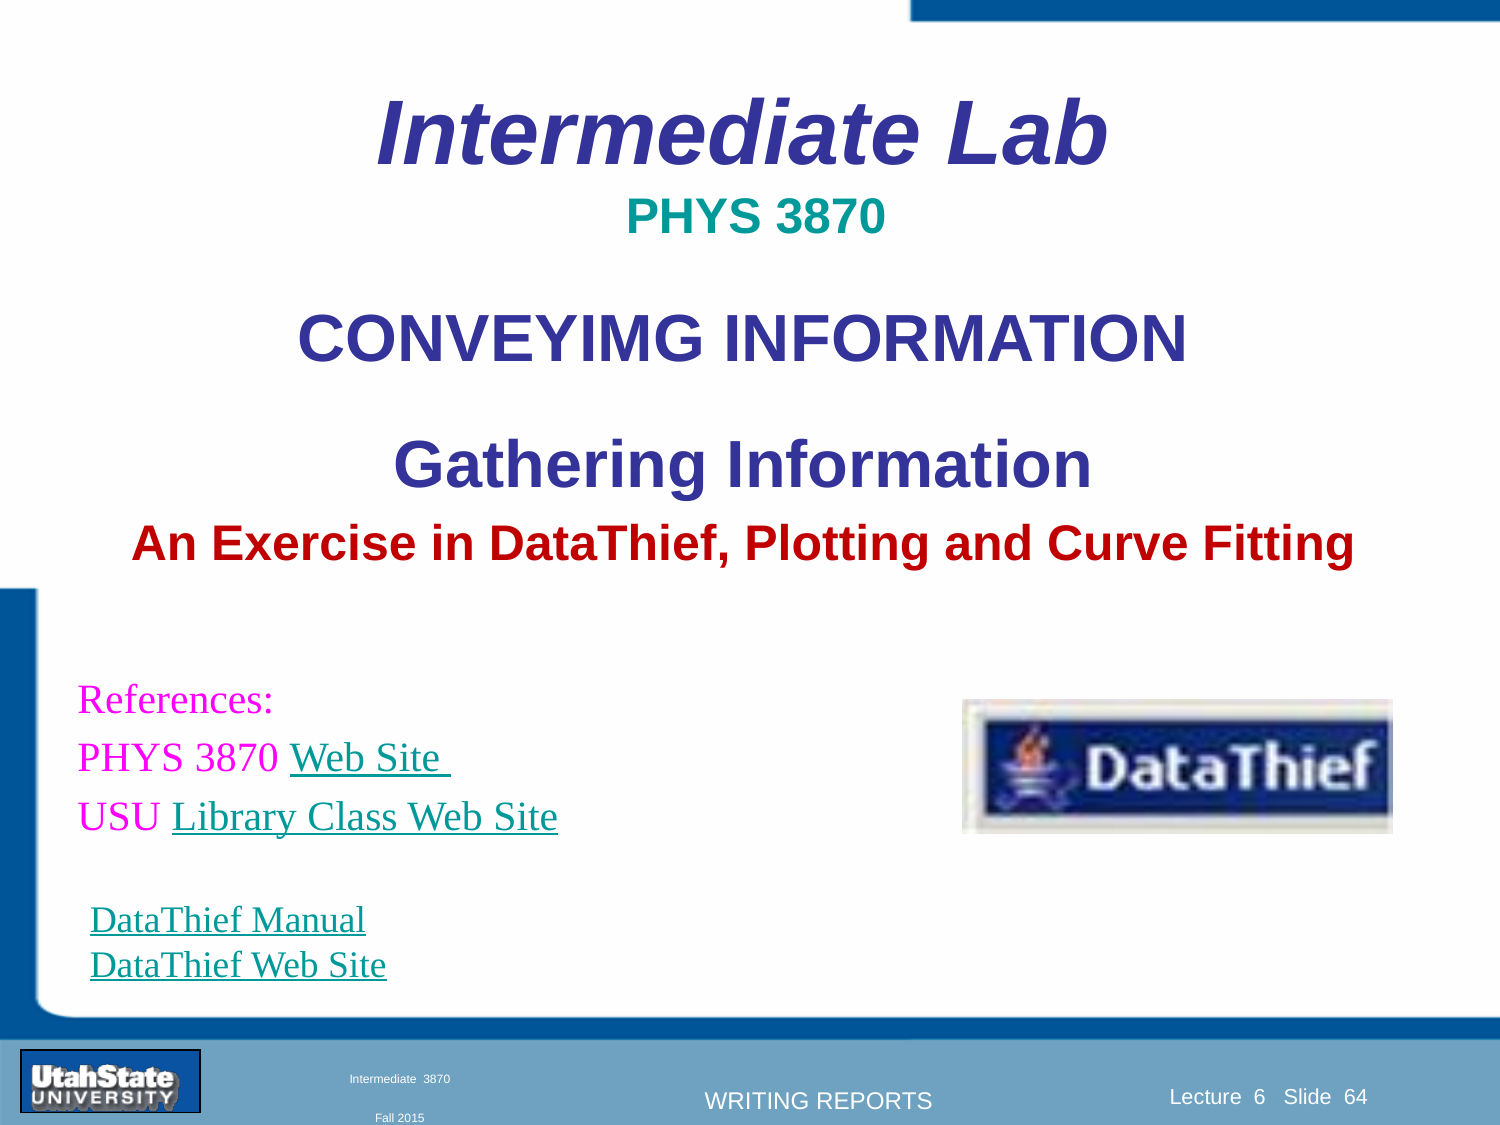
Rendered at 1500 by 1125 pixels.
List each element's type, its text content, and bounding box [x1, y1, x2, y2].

title Intermediate Lab PHYS 3870 [49, 37, 1463, 279]
subtitle CONVEYIMG INFORMATION Gathering Information An Exercise in DataThief, Plotting and Curve Fitting References: PHYS 3870 Web Site USU Library Class Web Site [62, 287, 1426, 576]
picture [0, 0, 1500, 1125]
text_box DataThief Manual DataThief Web Site [74, 887, 450, 993]
